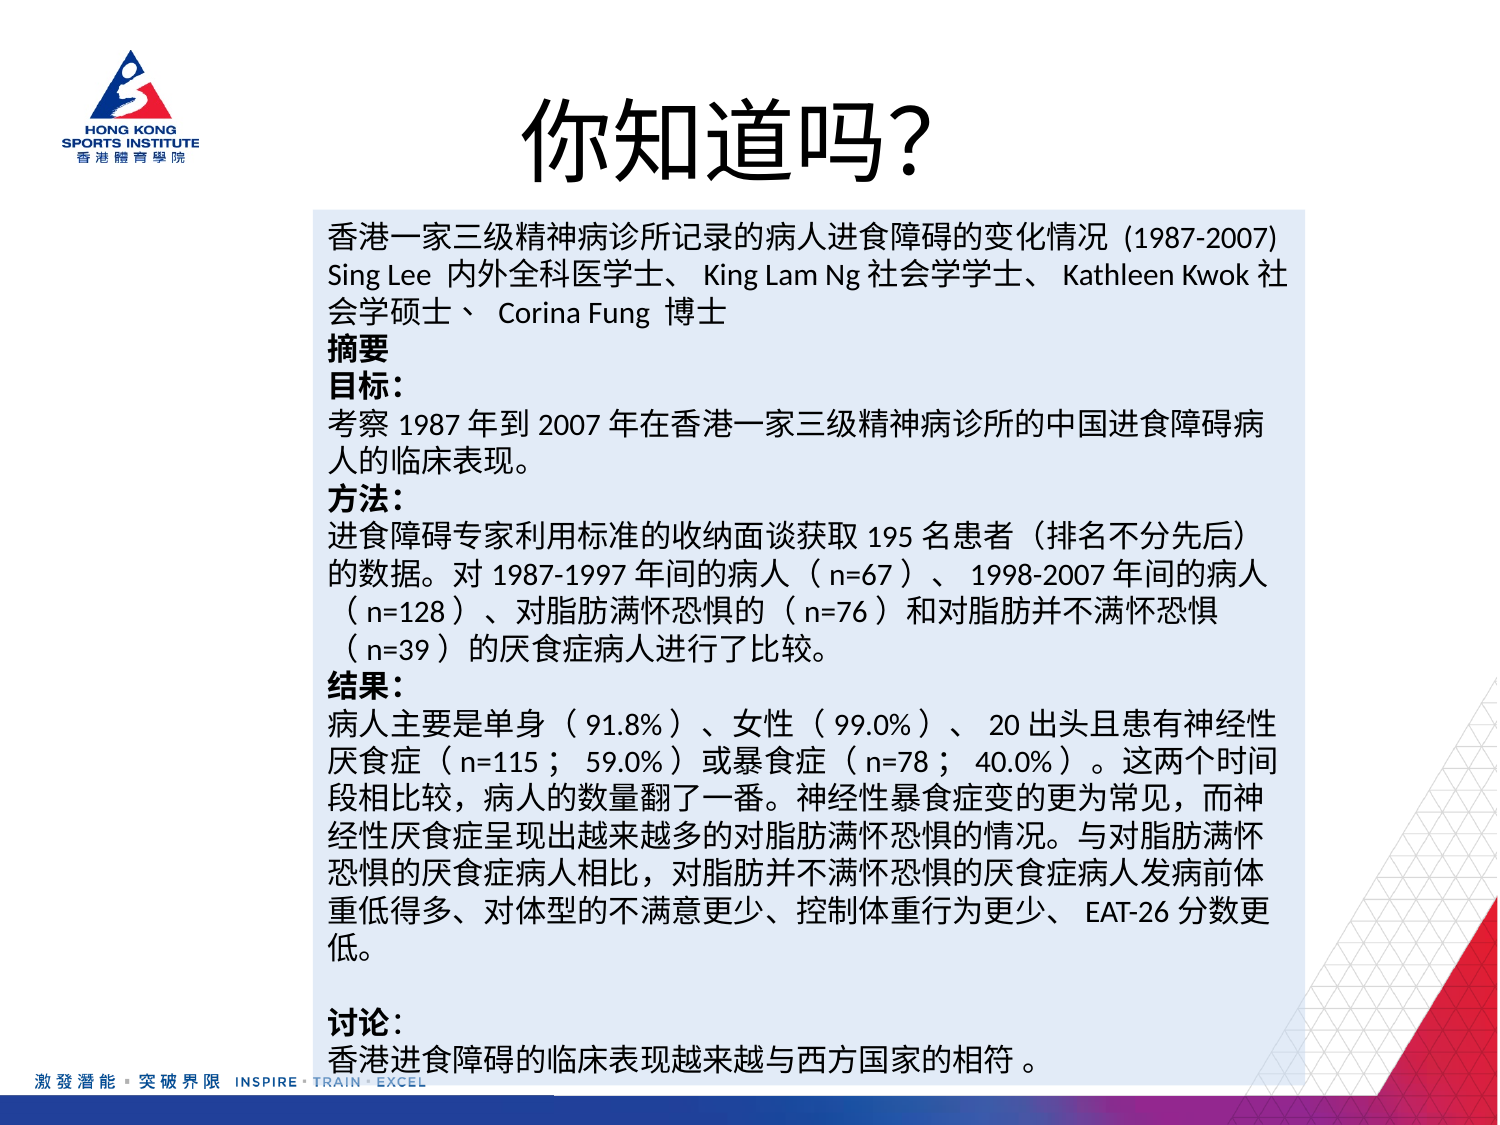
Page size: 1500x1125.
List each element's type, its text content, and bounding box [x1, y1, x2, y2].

picture [0, 358, 1498, 1125]
text_box 香港一家三级精神病诊所记录的病人进食障碍的变化情况 (1987-2007) Sing Lee 内外全科医学士、King Lam Ng社会学学士、Kathleen Kwok社会学硕士、 Corina Fung 博士 摘要 目标： 考察1987年到2007年在香港一家三级精神病诊所的中国进食障碍病人的临床表现。 方法： 进食障碍专家利用标准的收纳面谈获取195名患者（排名不分先后）的数据。对1987-1997年间的病人（n=67）、1998-2007年间的病人（n=128）、对脂肪满怀恐惧的（n=76）和对脂肪并不满怀恐惧（n=39）的厌食症病人进行了比较。 结果： 病人主要是单身（91.8%）、女性（99.0%）、20出头且患有神经性厌食症（n=115；59.0%）或暴食症（n=78；40.0%）。这两个时间段相比较，病人的数量翻了一番。神经性暴食症变的更为常见，而神经性厌食症呈现出越来越多的对脂肪满怀恐惧的情况。与对脂肪满怀恐惧的厌食症病人相比，对脂肪并不满怀恐惧的厌食症病人发病前体重低得多、对体型的不满意更少、控制体重行为更少、EAT-26分数更低。 讨论： 香港进食障碍的临床表现越来越与西方国家的相符 。 [312, 209, 1306, 1086]
picture [62, 50, 74, 163]
title 你知道吗？ [74, 44, 1426, 233]
